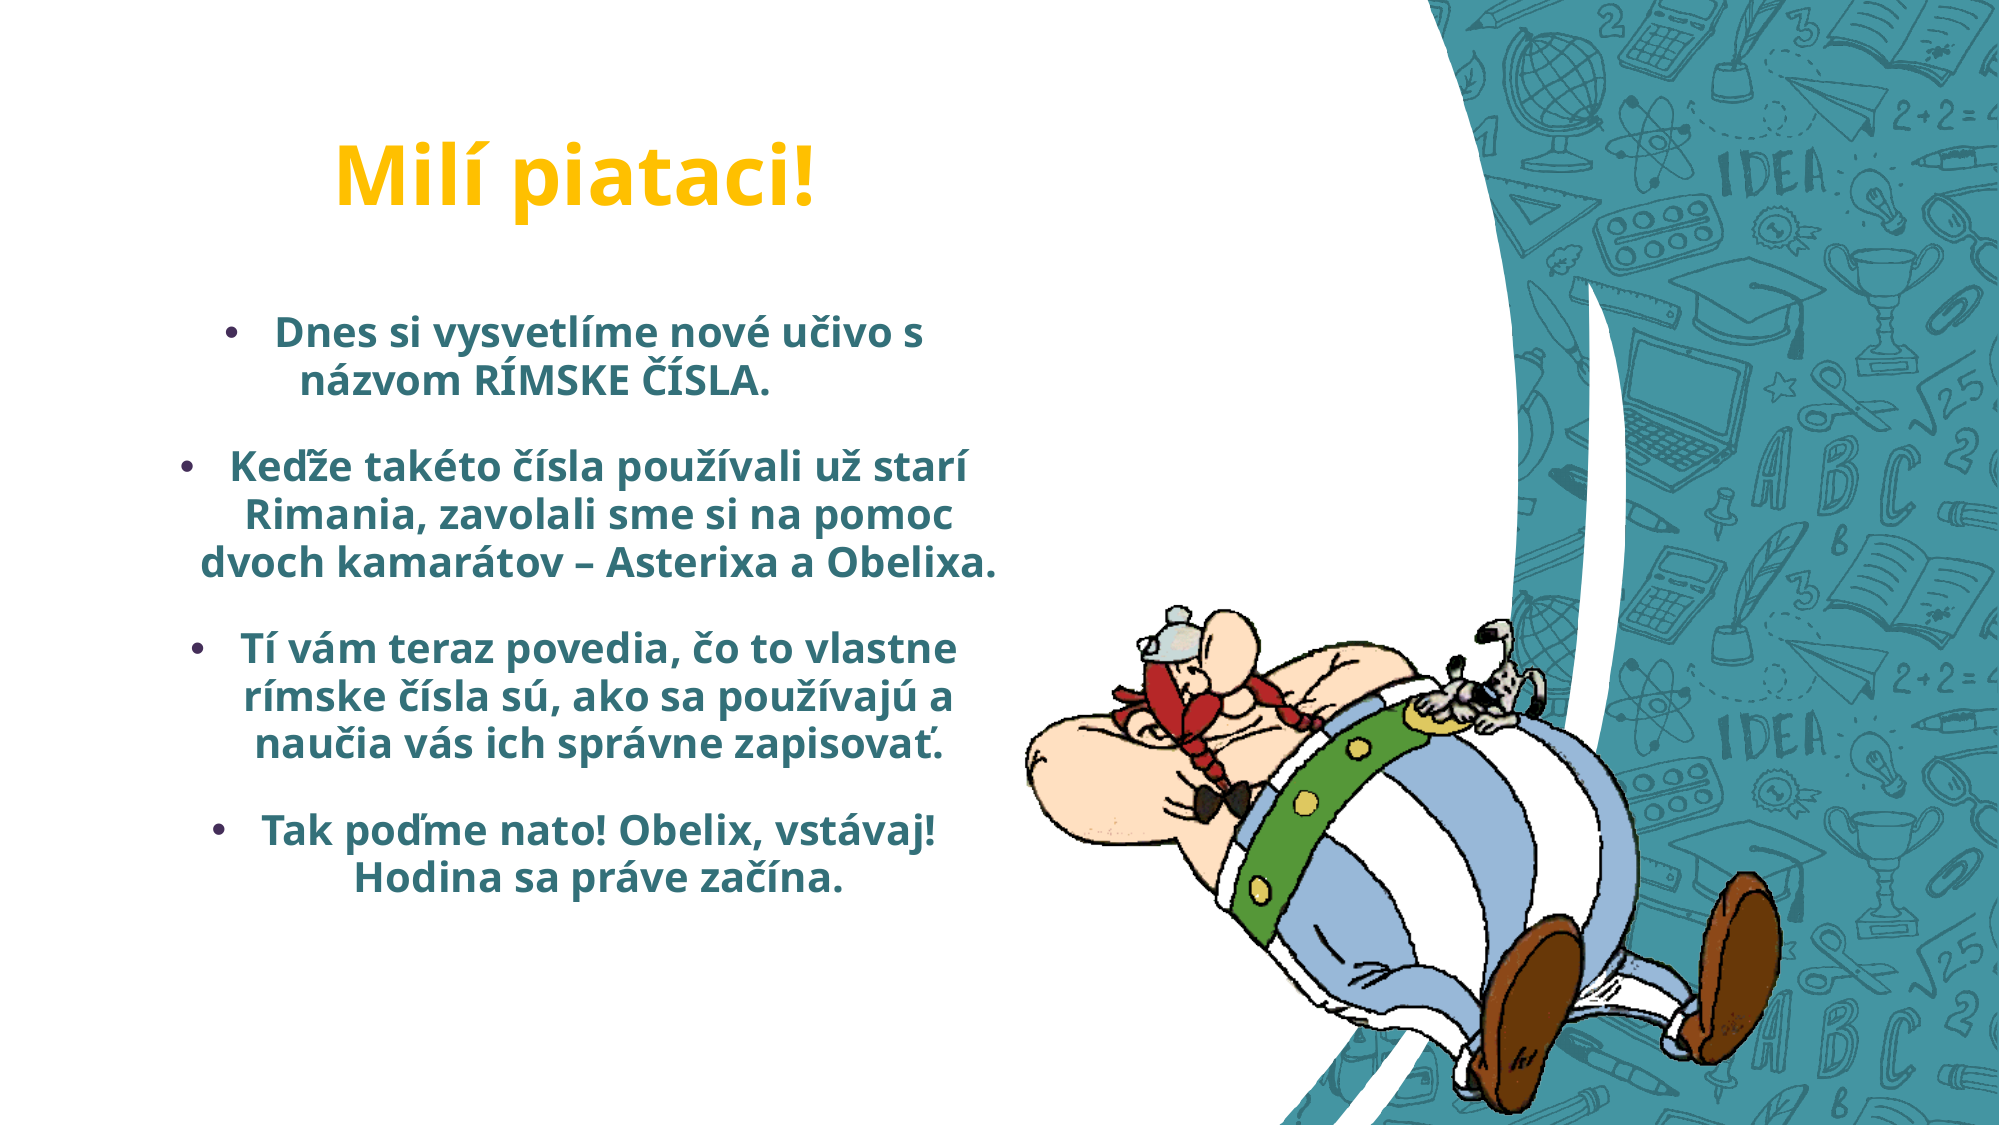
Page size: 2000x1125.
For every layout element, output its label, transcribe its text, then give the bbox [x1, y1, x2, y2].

list Dnes si vysvetlíme nové učivo s názvom RÍMSKE ČÍSLA. Keďže takéto čísla používali už starí Rimania, zavolali sme si na pomoc dvoch kamarátov – Asterixa a Obelixa. Tí vám teraz povedia, čo to vlastne rímske čísla sú, ako sa používajú a naučia vás ich správne zapisovať. Tak poďme nato! Obelix, vstávaj! Hodina sa práve začína. [118, 299, 1031, 1034]
picture [0, 0, 1998, 1125]
title Milí piataci! [118, 112, 1031, 299]
